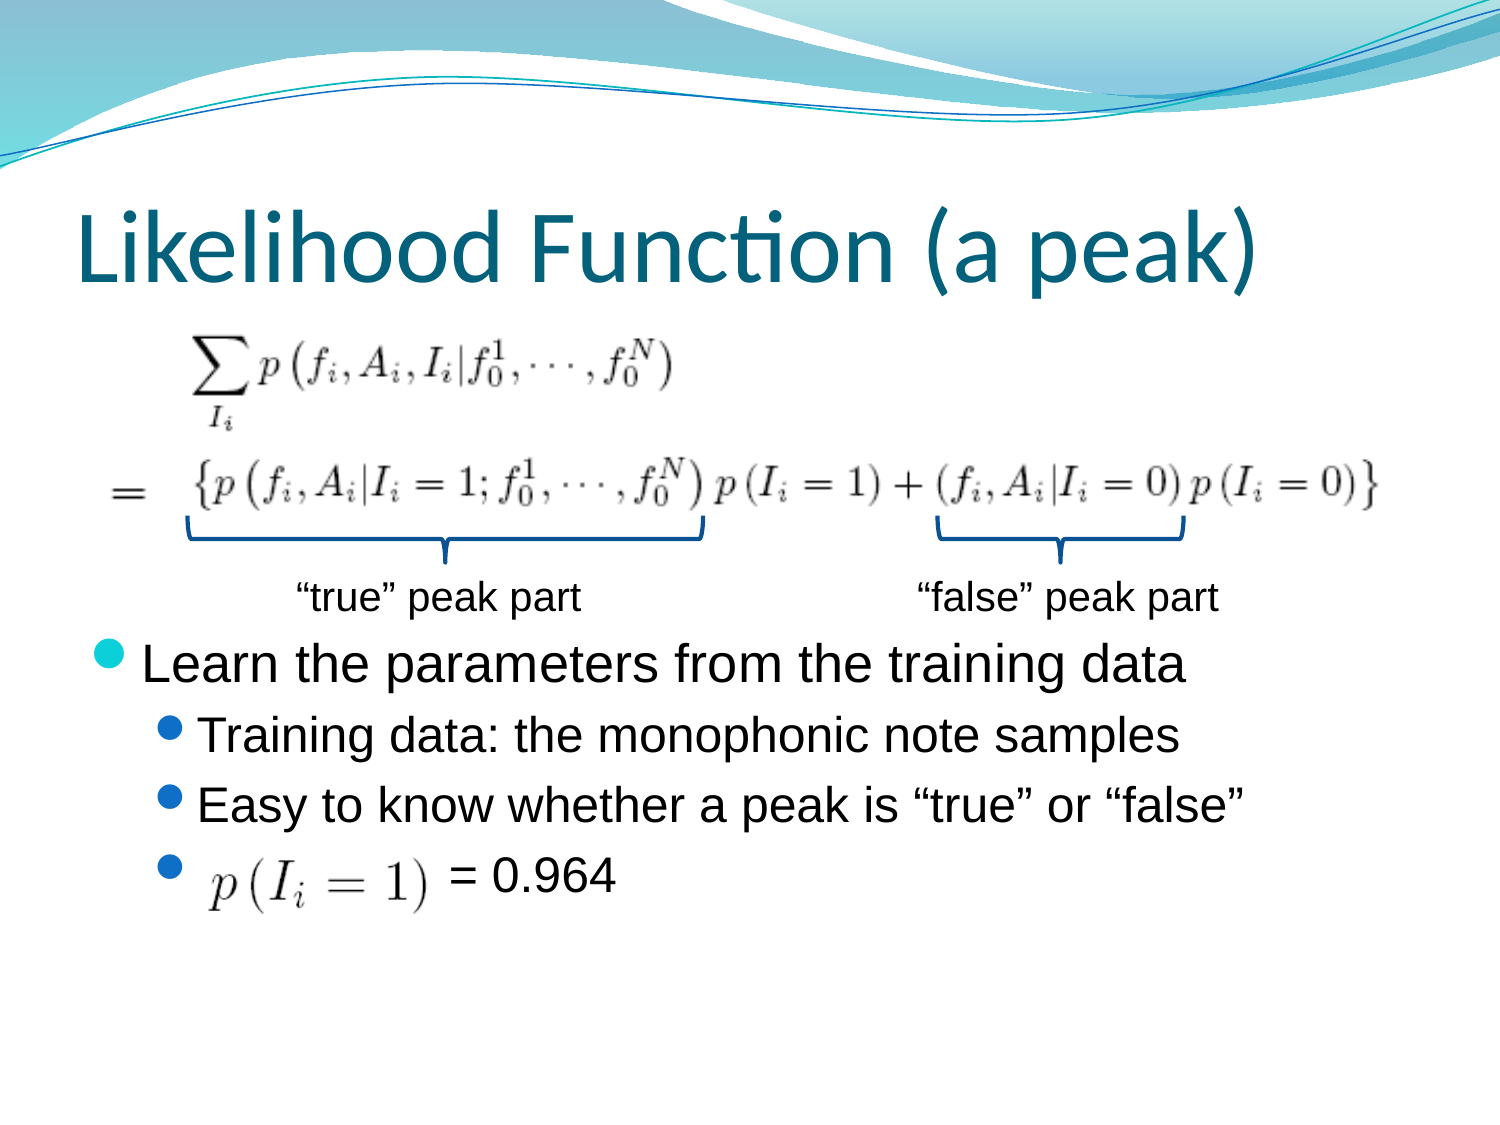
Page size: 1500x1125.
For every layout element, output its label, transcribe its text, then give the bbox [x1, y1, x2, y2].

text_box [442, 541, 449, 562]
list Learn the parameters from the training data Training data: the monophonic note samples Easy to know whether a peak is “true” or “false” = 0.964 [75, 317, 1425, 1090]
picture [81, 316, 1384, 540]
title Likelihood Function (a peak) [75, 115, 1425, 303]
picture [198, 855, 434, 918]
text_box “false” peak part [902, 562, 1243, 628]
text_box “true” peak part [281, 562, 622, 628]
text_box [1057, 541, 1064, 562]
